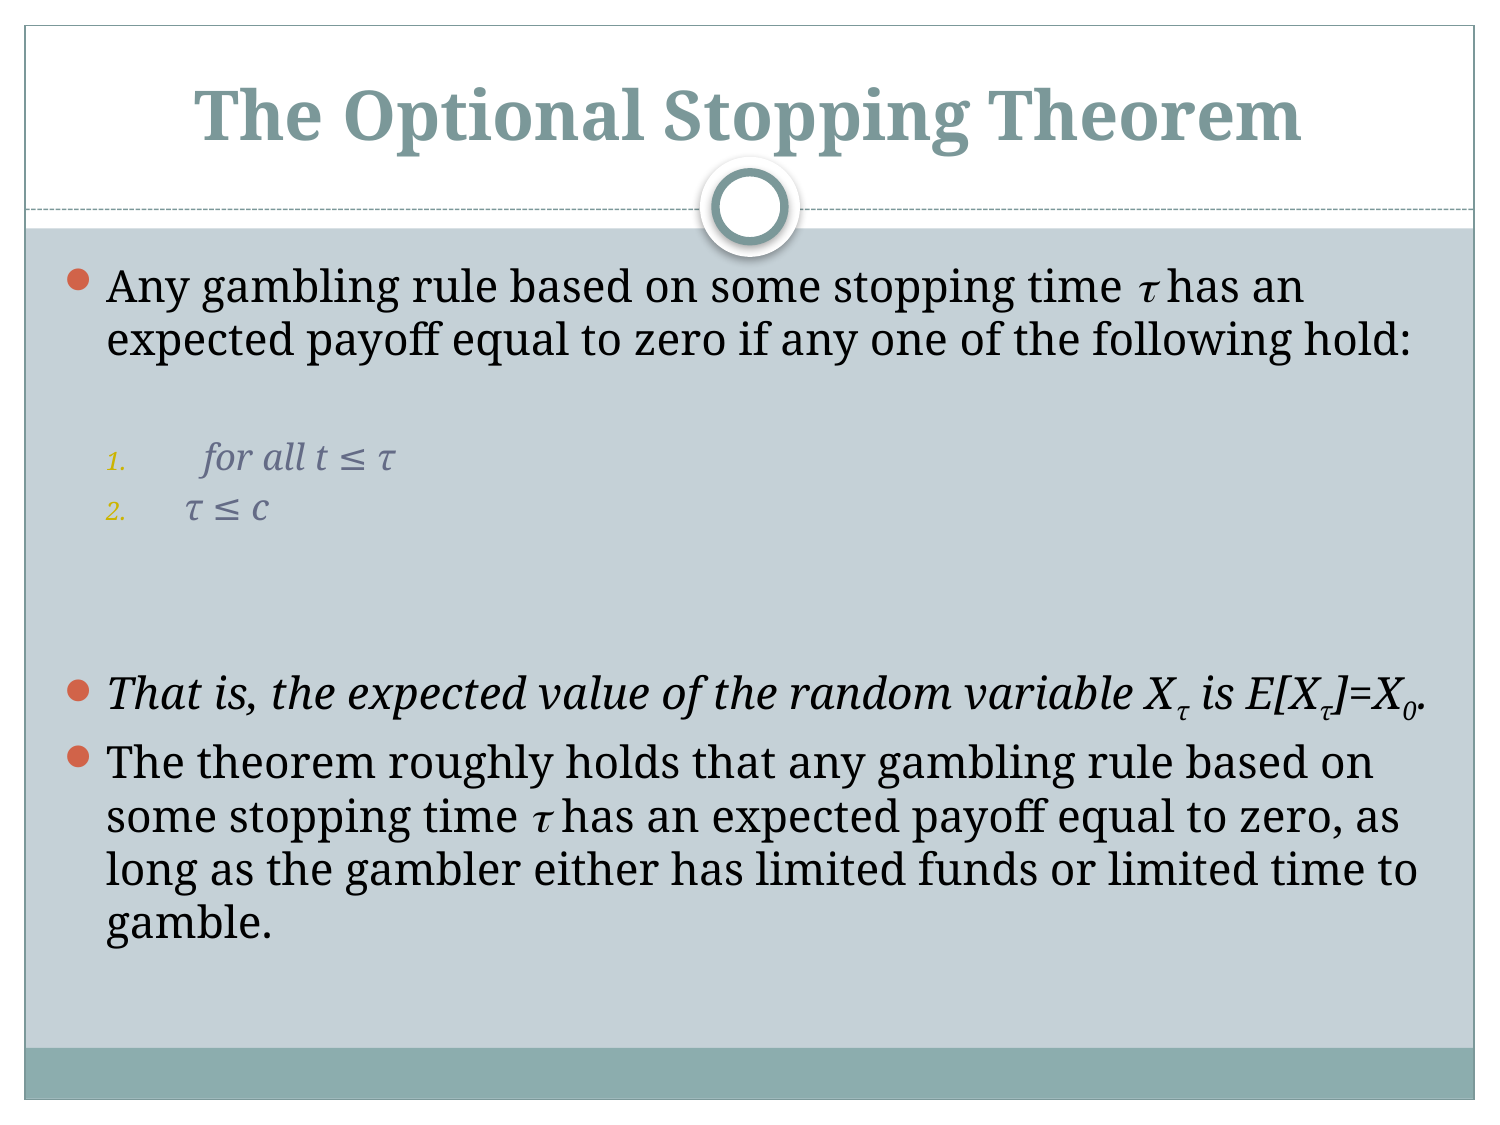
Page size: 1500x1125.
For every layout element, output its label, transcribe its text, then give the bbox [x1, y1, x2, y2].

title The Optional Stopping Theorem [49, 75, 1450, 162]
text_box [149, 109, 1500, 185]
text_box [0, 0, 1500, 75]
